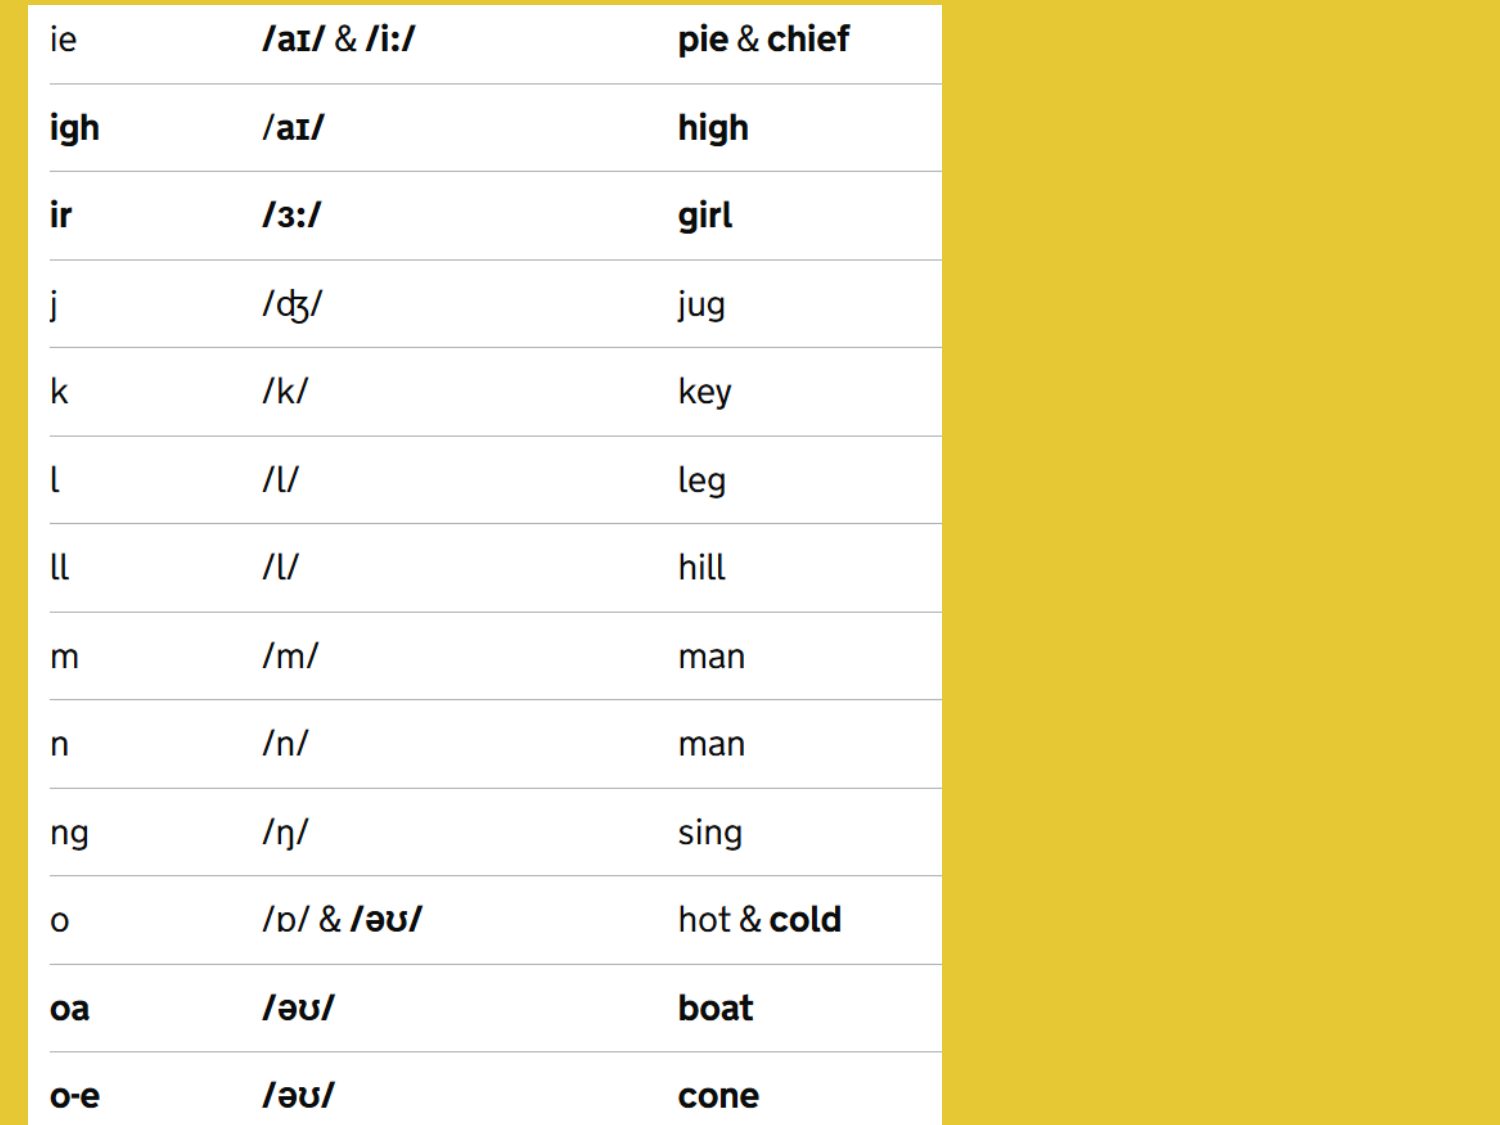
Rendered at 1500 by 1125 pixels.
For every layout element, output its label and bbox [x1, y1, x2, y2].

picture [28, 5, 942, 1125]
